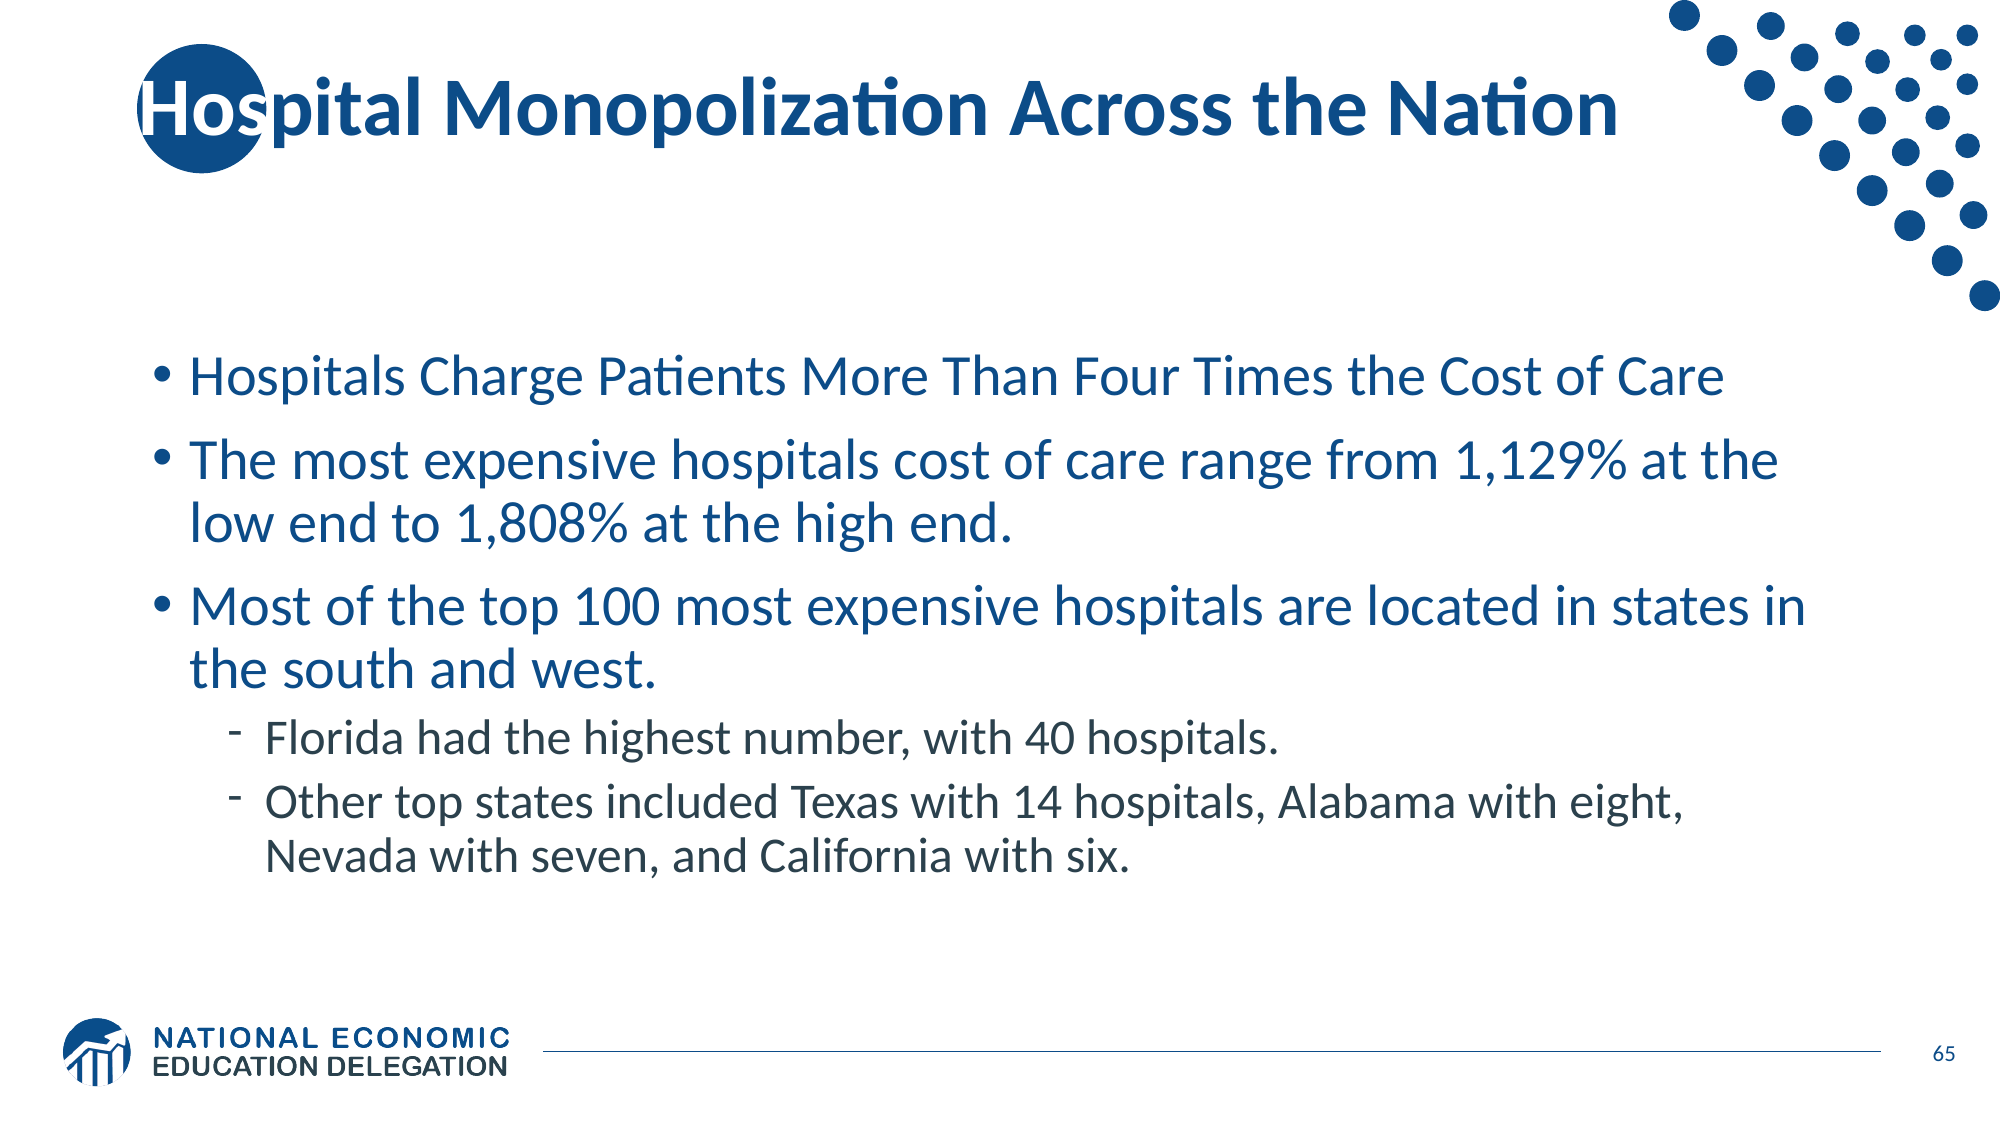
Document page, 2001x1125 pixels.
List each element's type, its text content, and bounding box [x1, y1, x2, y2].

list Hospitals Charge Patients More Than Four Times the Cost of Care The most expensive hospitals cost of care range from 1,129% at the low end to 1,808% at the high end. Most of the top 100 most expensive hospitals are located in states in the south and west. Florida had the highest number, with 40 hospitals. Other top states included Texas with 14 hospitals, Alabama with eight, Nevada with seven, and California with six. [137, 257, 1863, 972]
picture [55, 1013, 520, 1091]
title Hospital Monopolization Across the Nation [123, 0, 1849, 218]
slide_number 65 [1521, 1022, 1972, 1082]
